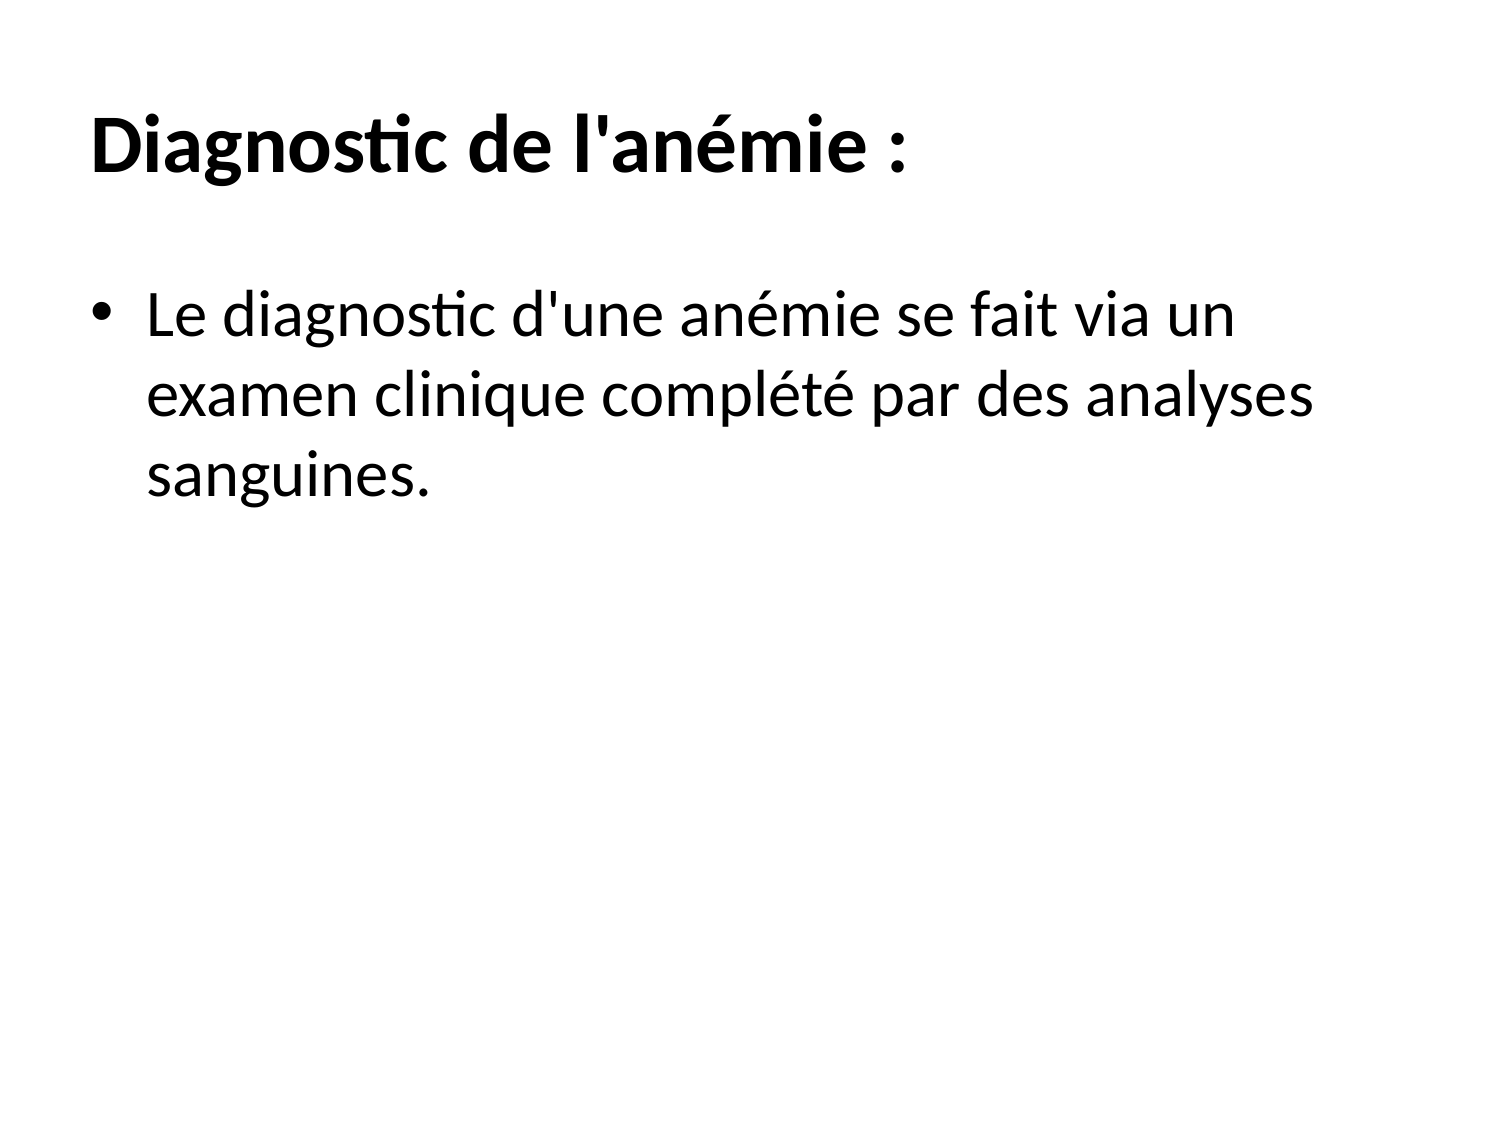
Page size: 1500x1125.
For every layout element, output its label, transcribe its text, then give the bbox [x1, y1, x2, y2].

title Diagnostic de l'anémie : [75, 45, 1425, 233]
list Le diagnostic d'une anémie se fait via un examen clinique complété par des analyses sanguines. [75, 262, 1425, 1005]
